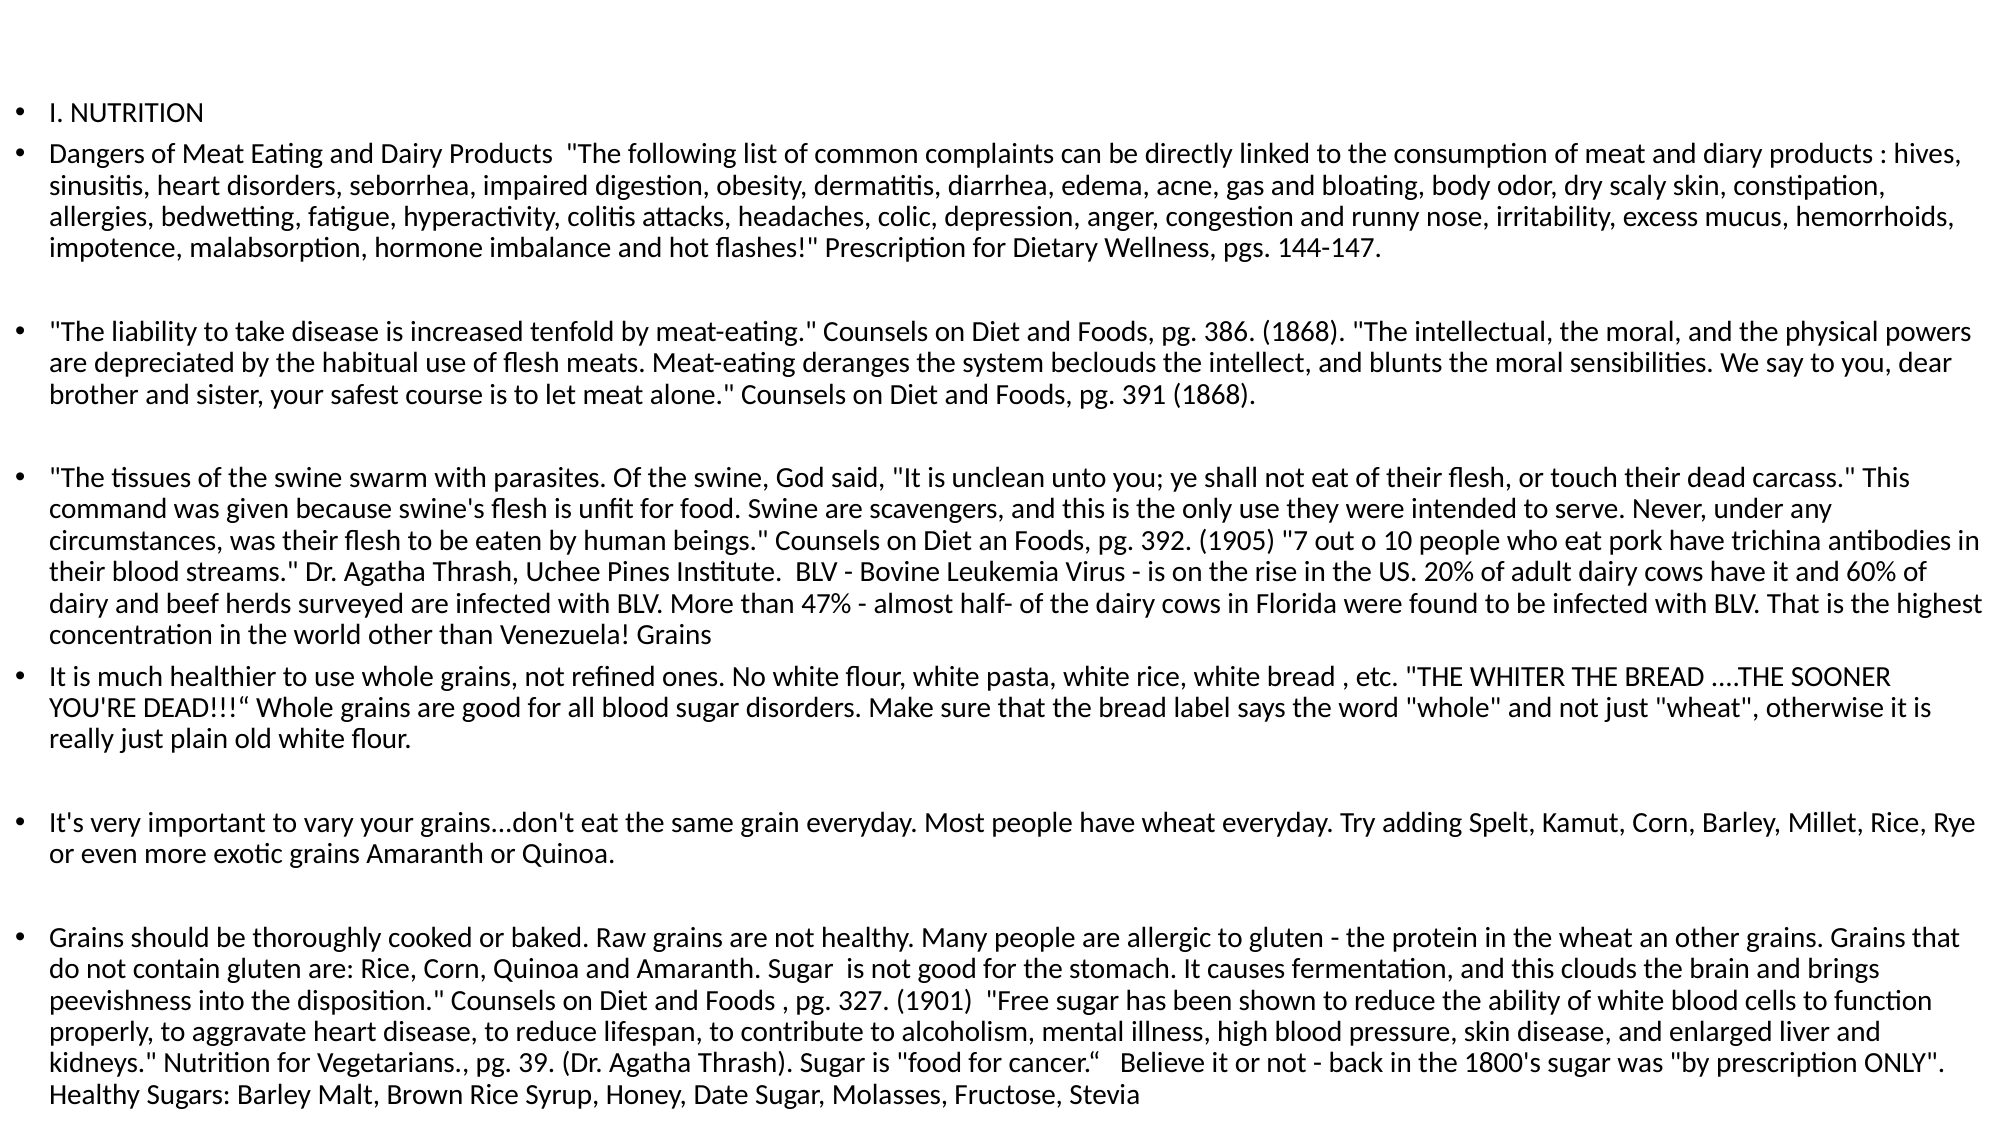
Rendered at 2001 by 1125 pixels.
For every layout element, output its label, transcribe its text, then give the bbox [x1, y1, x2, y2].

list I. NUTRITION Dangers of Meat Eating and Dairy Products "The following list of common complaints can be directly linked to the consumption of meat and diary products : hives, sinusitis, heart disorders, seborrhea, impaired digestion, obesity, dermatitis, diarrhea, edema, acne, gas and bloating, body odor, dry scaly skin, constipation, allergies, bedwetting, fatigue, hyperactivity, colitis attacks, headaches, colic, depression, anger, congestion and runny nose, irritability, excess mucus, hemorrhoids, impotence, malabsorption, hormone imbalance and hot flashes!" Prescription for Dietary Wellness, pgs. 144-147. "The liability to take disease is increased tenfold by meat-eating." Counsels on Diet and Foods, pg. 386. (1868). "The intellectual, the moral, and the physical powers are depreciated by the habitual use of flesh meats. Meat-eating deranges the system beclouds the intellect, and blunts the moral sensibilities. We say to you, dear brother and sister, your safest course is to let meat alone." Counsels on Diet and Foods, pg. 391 (1868). "The tissues of the swine swarm with parasites. Of the swine, God said, "It is unclean unto you; ye shall not eat of their flesh, or touch their dead carcass." This command was given because swine's flesh is unfit for food. Swine are scavengers, and this is the only use they were intended to serve. Never, under any circumstances, was their flesh to be eaten by human beings." Counsels on Diet an Foods, pg. 392. (1905) "7 out o 10 people who eat pork have trichina antibodies in their blood streams." Dr. Agatha Thrash, Uchee Pines Institute. BLV - Bovine Leukemia Virus - is on the rise in the US. 20% of adult dairy cows have it and 60% of dairy and beef herds surveyed are infected with BLV. More than 47% - almost half- of the dairy cows in Florida were found to be infected with BLV. That is the highest concentration in the world other than Venezuela! Grains It is much healthier to use whole grains, not refined ones. No white flour, white pasta, white rice, white bread , etc. "THE WHITER THE BREAD ....THE SOONER YOU'RE DEAD!!!“ Whole grains are good for all blood sugar disorders. Make sure that the bread label says the word "whole" and not just "wheat", otherwise it is really just plain old white flour. It's very important to vary your grains...don't eat the same grain everyday. Most people have wheat everyday. Try adding Spelt, Kamut, Corn, Barley, Millet, Rice, Rye or even more exotic grains Amaranth or Quinoa. Grains should be thoroughly cooked or baked. Raw grains are not healthy. Many people are allergic to gluten - the protein in the wheat an other grains. Grains that do not contain gluten are: Rice, Corn, Quinoa and Amaranth. Sugar is not good for the stomach. It causes fermentation, and this clouds the brain and brings peevishness into the disposition." Counsels on Diet and Foods , pg. 327. (1901) "Free sugar has been shown to reduce the ability of white blood cells to function properly, to aggravate heart disease, to reduce lifespan, to contribute to alcoholism, mental illness, high blood pressure, skin disease, and enlarged liver and kidneys." Nutrition for Vegetarians., pg. 39. (Dr. Agatha Thrash). Sugar is "food for cancer.“ Believe it or not - back in the 1800's sugar was "by prescription ONLY". Healthy Sugars: Barley Malt, Brown Rice Syrup, Honey, Date Sugar, Molasses, Fructose, Stevia [0, 89, 2000, 1125]
